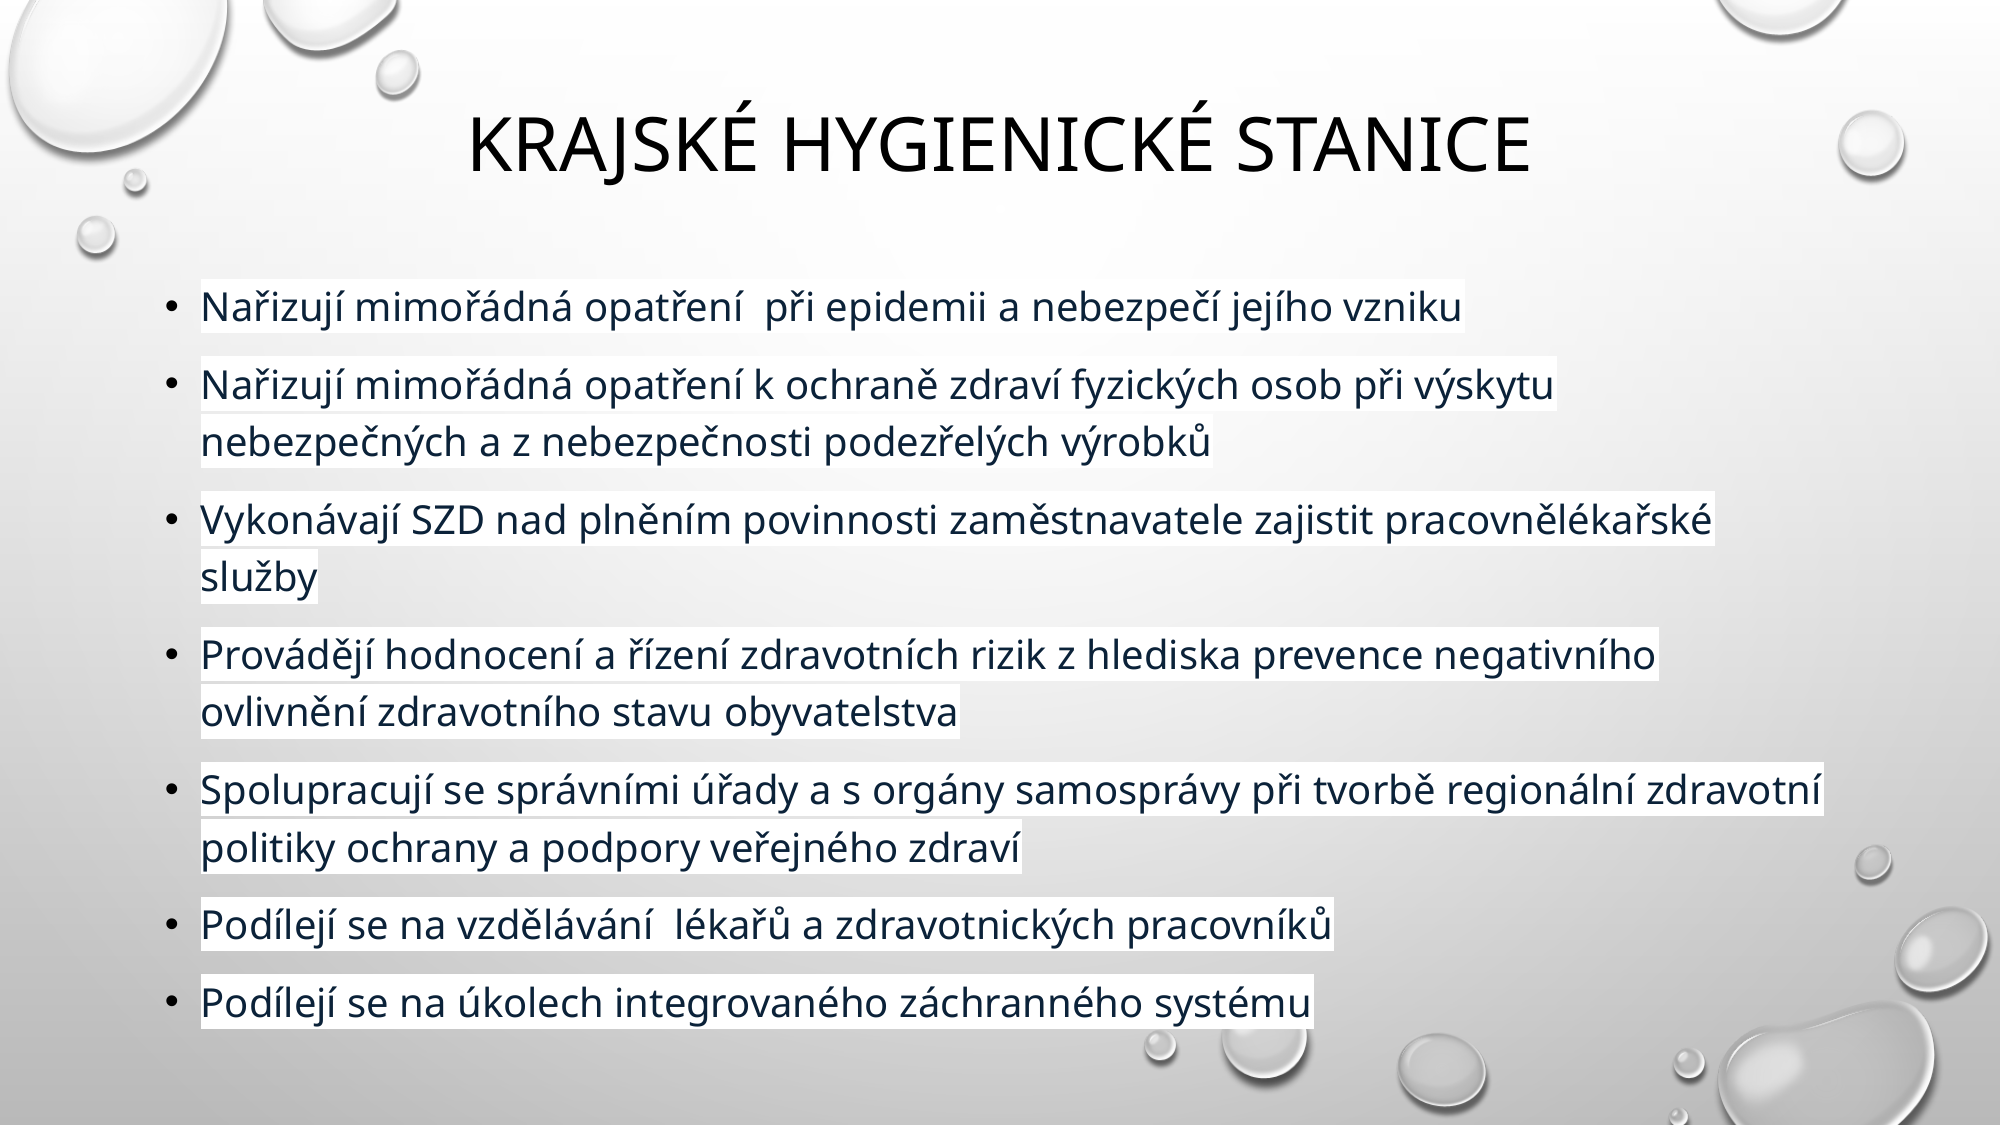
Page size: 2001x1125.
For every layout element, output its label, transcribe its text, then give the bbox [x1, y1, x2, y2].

picture [0, 0, 2000, 1125]
title Krajské hygienické stanice [149, 30, 1851, 265]
list Nařizují mimořádná opatření při epidemii a nebezpečí jejího vzniku Nařizují mimořádná opatření k ochraně zdraví fyzických osob při výskytu nebezpečných a z nebezpečnosti podezřelých výrobků Vykonávají SZD nad plněním povinnosti zaměstnavatele zajistit pracovnělékařské služby Provádějí hodnocení a řízení zdravotních rizik z hlediska prevence negativního ovlivnění zdravotního stavu obyvatelstva Spolupracují se správními úřady a s orgány samosprávy při tvorbě regionální zdravotní politiky ochrany a podpory veřejného zdraví Podílejí se na vzdělávání lékařů a zdravotnických pracovníků Podílejí se na úkolech integrovaného záchranného systému [149, 264, 1850, 1038]
